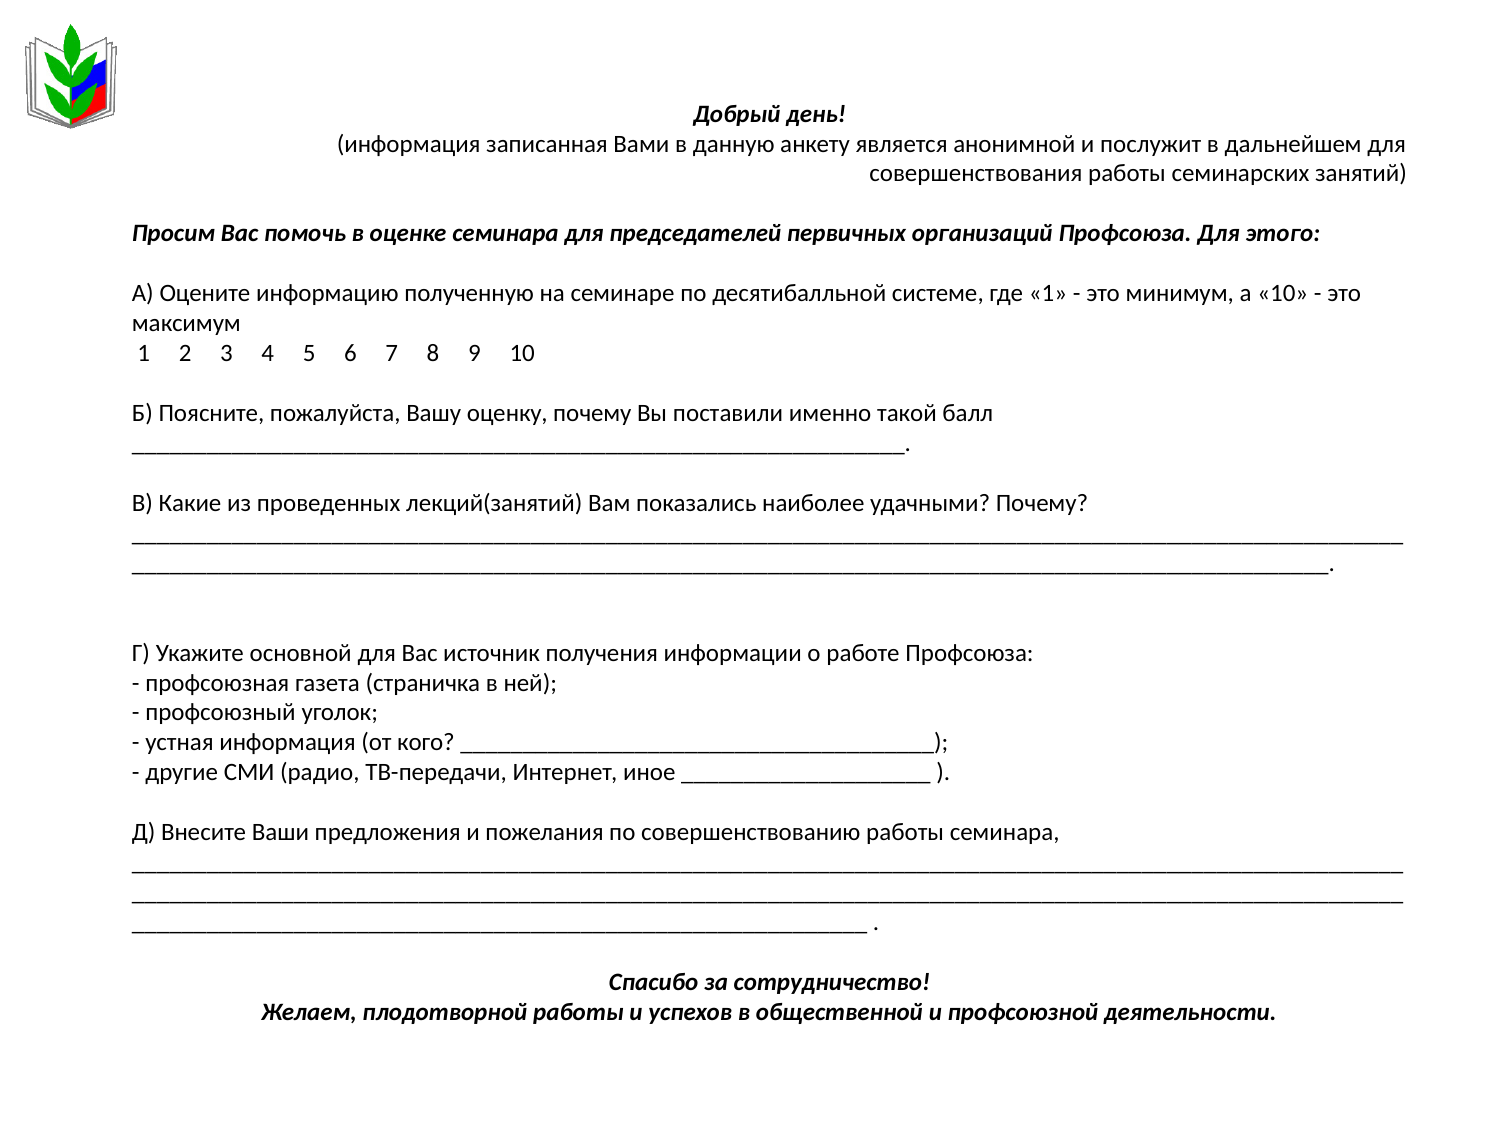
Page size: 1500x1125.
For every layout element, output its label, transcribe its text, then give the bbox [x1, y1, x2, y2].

picture [23, 23, 118, 130]
text_box Добрый день! (информация записанная Вами в данную анкету является анонимной и послужит в дальнейшем для совершенствования работы семинарских занятий) Просим Вас помочь в оценке семинара для председателей первичных организаций Профсоюза. Для этого: А) Оцените информацию полученную на семинаре по десятибалльной системе, где «1» - это минимум, а «10» - это максимум 1 2 3 4 5 6 7 8 9 10 Б) Поясните, пожалуйста, Вашу оценку, почему Вы поставили именно такой балл ______________________________________________________________. В) Какие из проведенных лекций(занятий) Вам показались наиболее удачными? Почему? ______________________________________________________________________________________________________________________________________________________________________________________________________. Г) Укажите основной для Вас источник получения информации о работе Профсоюза: - профсоюзная газета (страничка в ней); - профсоюзный уголок; - устная информация (от кого? ______________________________________); - другие СМИ (радио, ТВ-передачи, Интернет, иное ____________________ ). Д) Внесите Ваши предложения и пожелания по совершенствованию работы семинара, _______________________________________________________________________________________________________________________________________________________________________________________________________________________________________________________________________ . Спасибо за сотрудничество! Желаем, плодотворной работы и успехов в общественной и профсоюзной деятельности. [117, 89, 1423, 1033]
